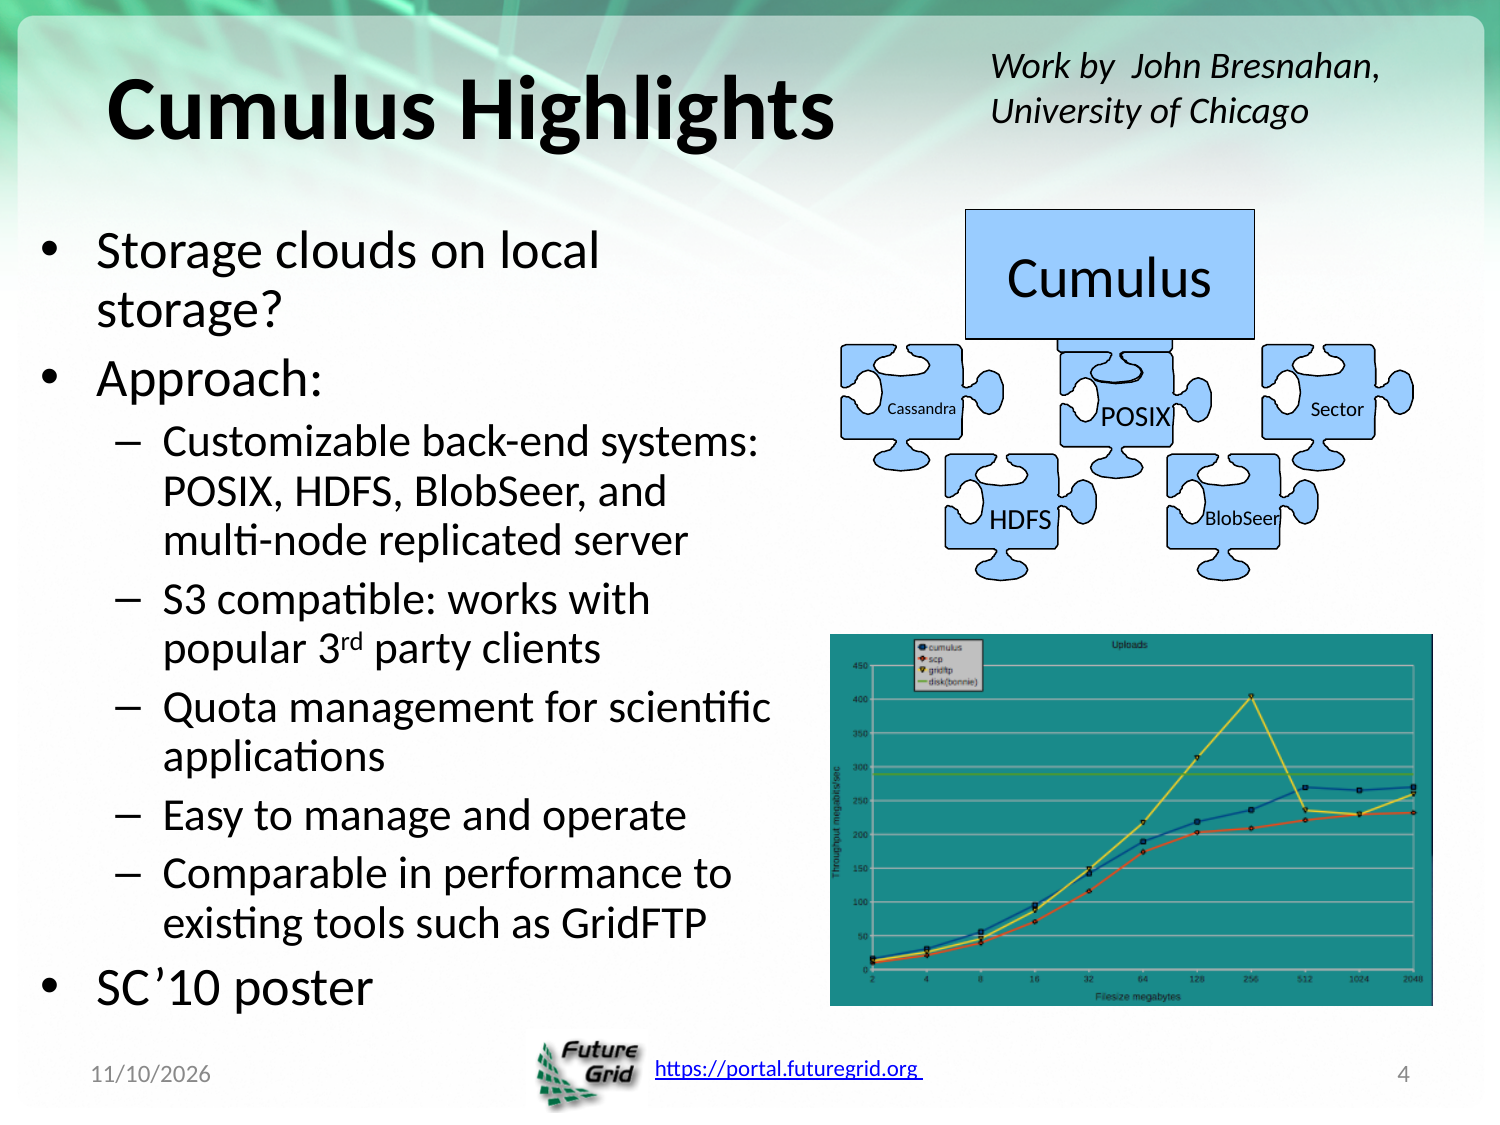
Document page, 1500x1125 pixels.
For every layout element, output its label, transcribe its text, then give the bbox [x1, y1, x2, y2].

text_box POSIX [1060, 352, 1212, 479]
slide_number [75, 1042, 425, 1103]
text_box Cassandra [841, 344, 1004, 471]
text_box [1057, 339, 1173, 383]
text_box BlobSeer [1167, 454, 1318, 581]
list Storage clouds on local storage? Approach: Customizable back-end systems: POSIX, HDFS, BlobSeer, and multi-node replicated server S3 compatible: works with popular 3rd party clients Quota management for scientific applications Easy to manage and operate Comparable in performance to existing tools such as GridFTP SC’10 poster [25, 214, 789, 1085]
title Cumulus Highlights [2, 8, 943, 197]
text_box HDFS [945, 454, 1097, 581]
text_box Work by John Bresnahan, University of Chicago [975, 33, 1405, 184]
text_box Cumulus [965, 209, 1255, 339]
slide_number 4 [1074, 1042, 1425, 1103]
picture [0, 0, 1500, 1125]
text_box Sector [1262, 344, 1414, 471]
